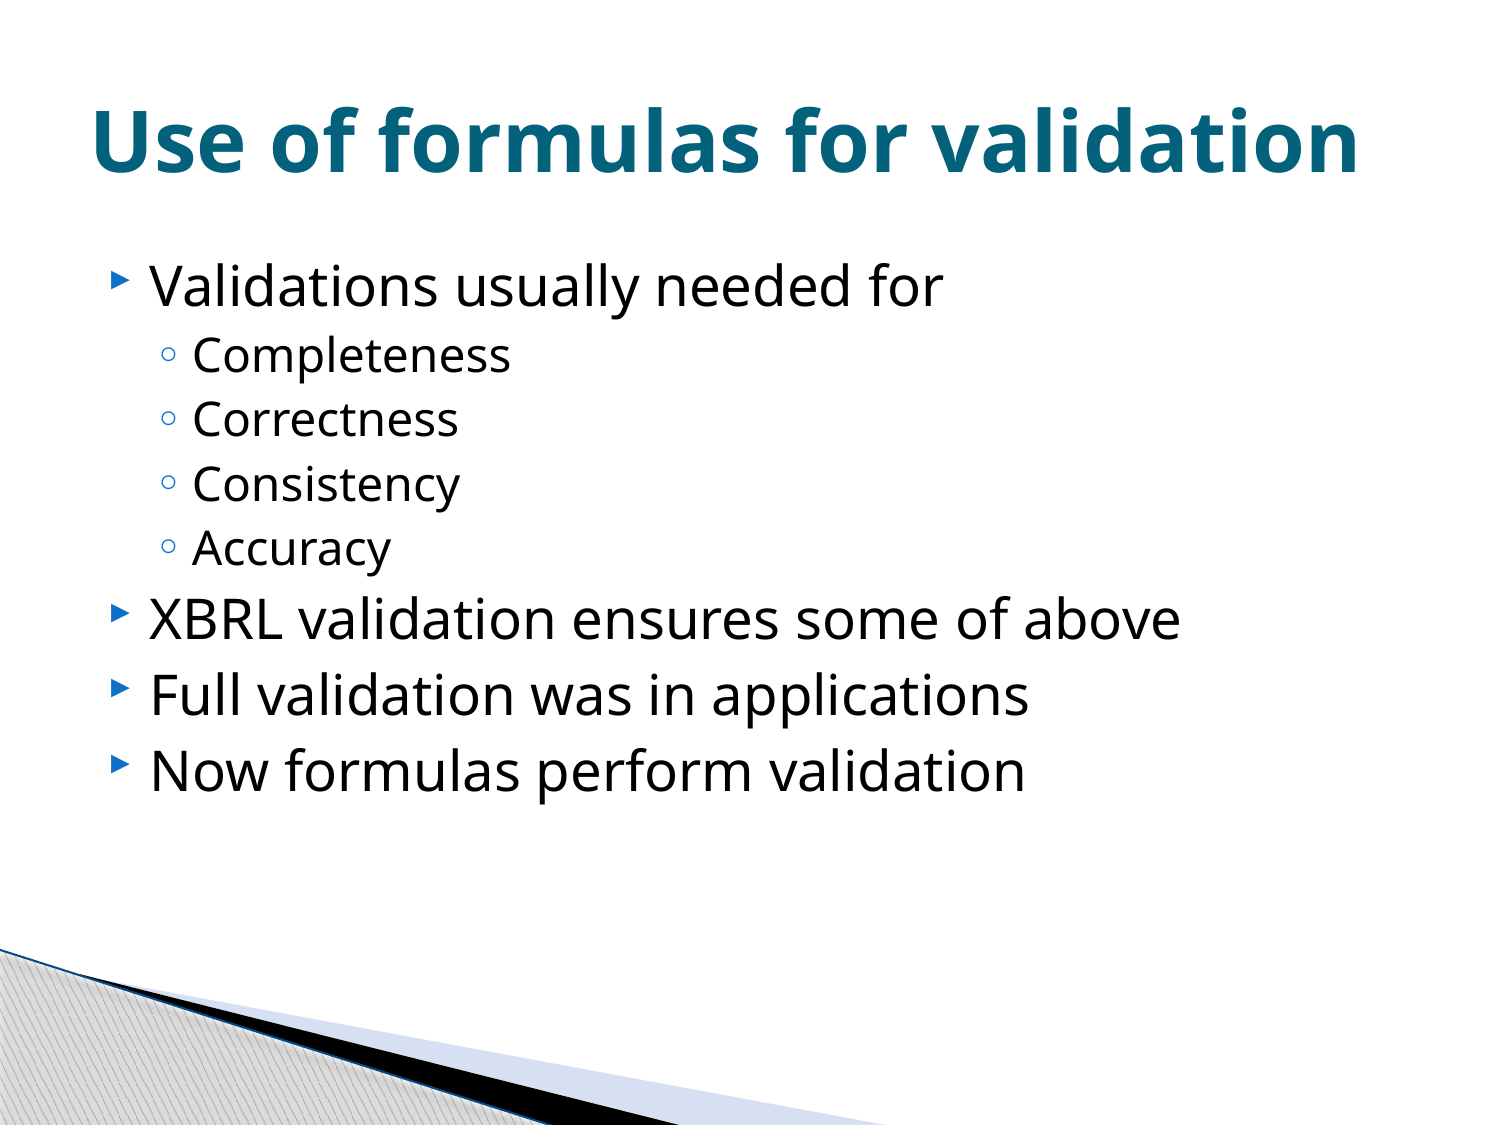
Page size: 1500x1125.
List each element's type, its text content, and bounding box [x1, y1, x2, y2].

title Use of formulas for validation [75, 45, 1425, 233]
list Validations usually needed for Completeness Correctness Consistency Accuracy XBRL validation ensures some of above Full validation was in applications Now formulas perform validation [74, 242, 1426, 986]
